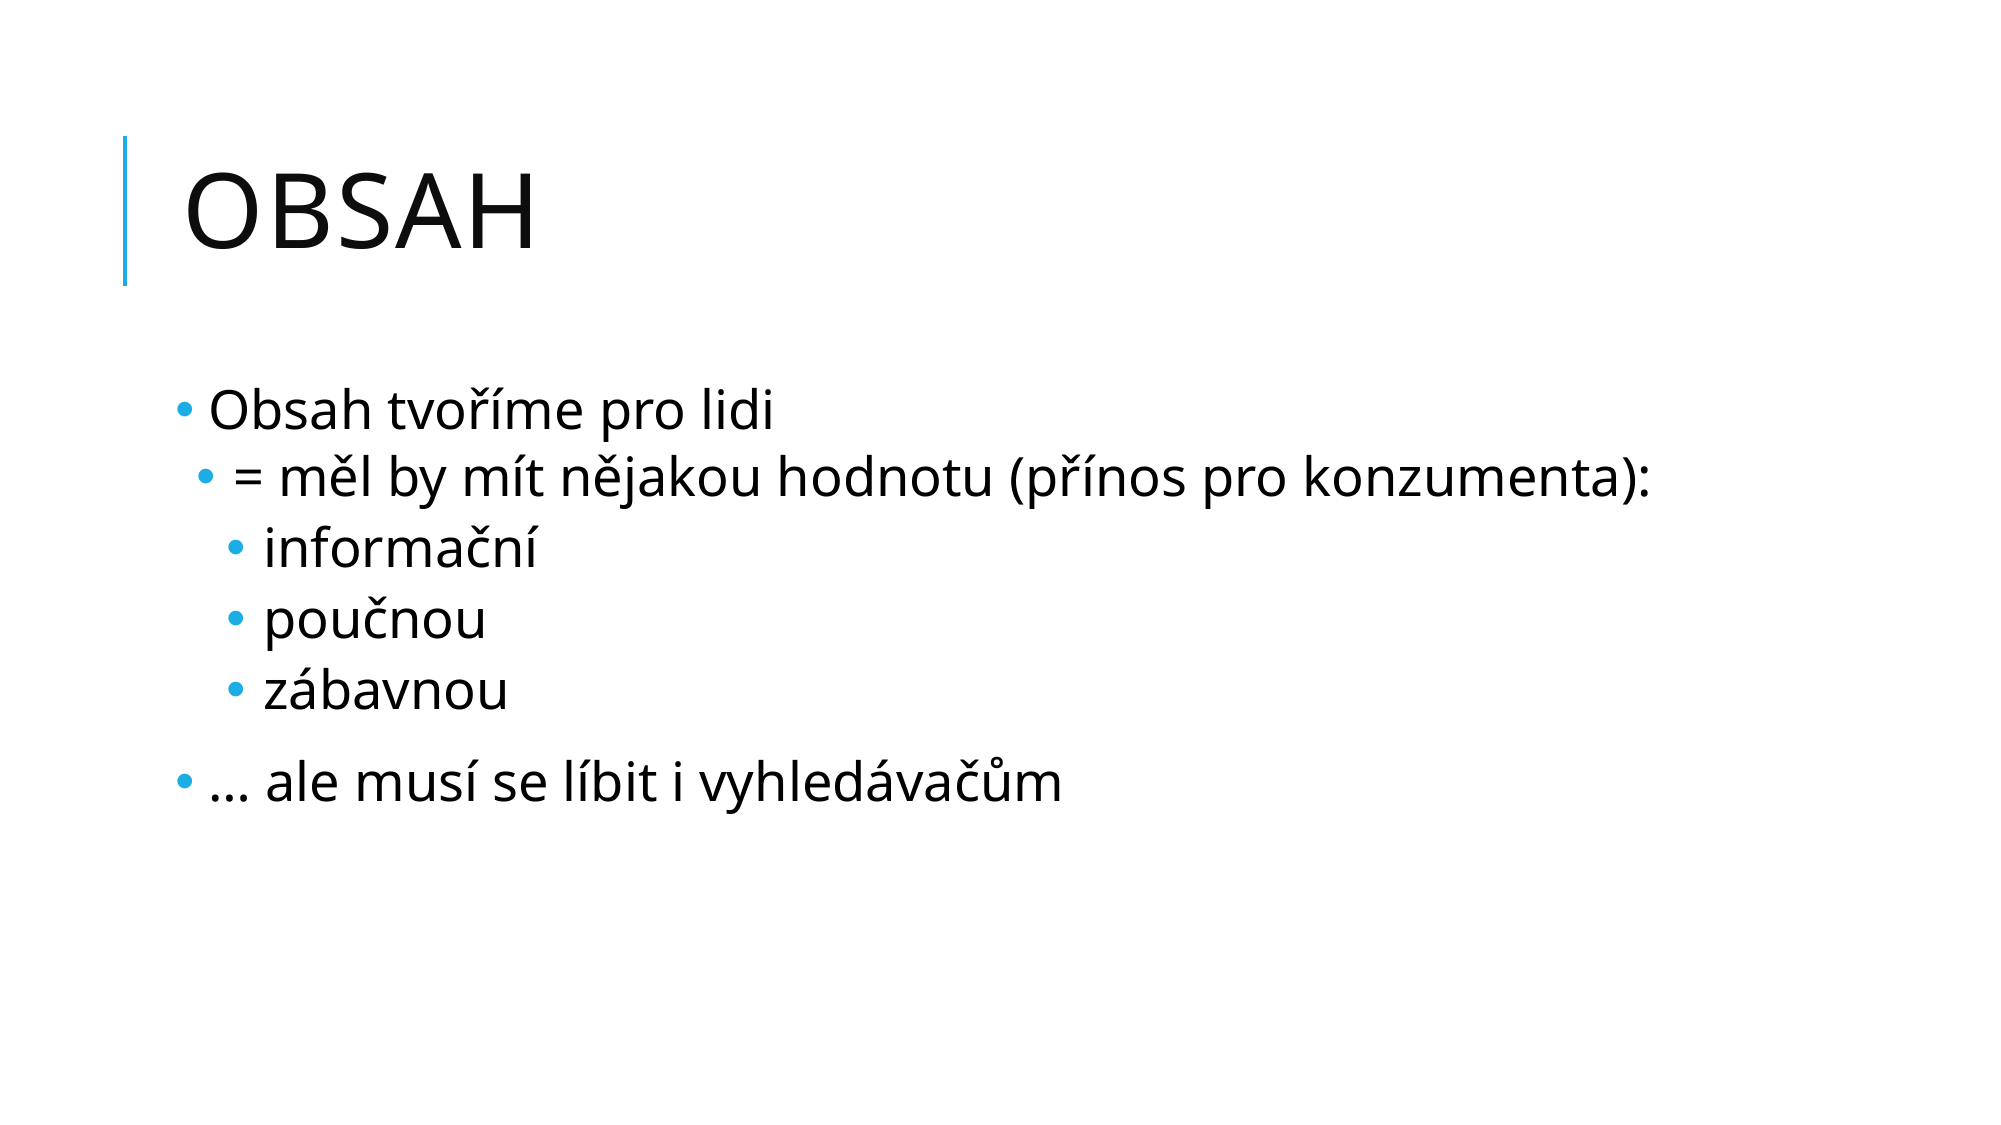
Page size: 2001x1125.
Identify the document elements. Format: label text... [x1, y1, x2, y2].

title Obsah [168, 96, 1763, 342]
list Obsah tvoříme pro lidi = měl by mít nějakou hodnotu (přínos pro konzumenta): informační poučnou zábavnou … ale musí se líbit i vyhledávačům [168, 375, 1763, 1107]
